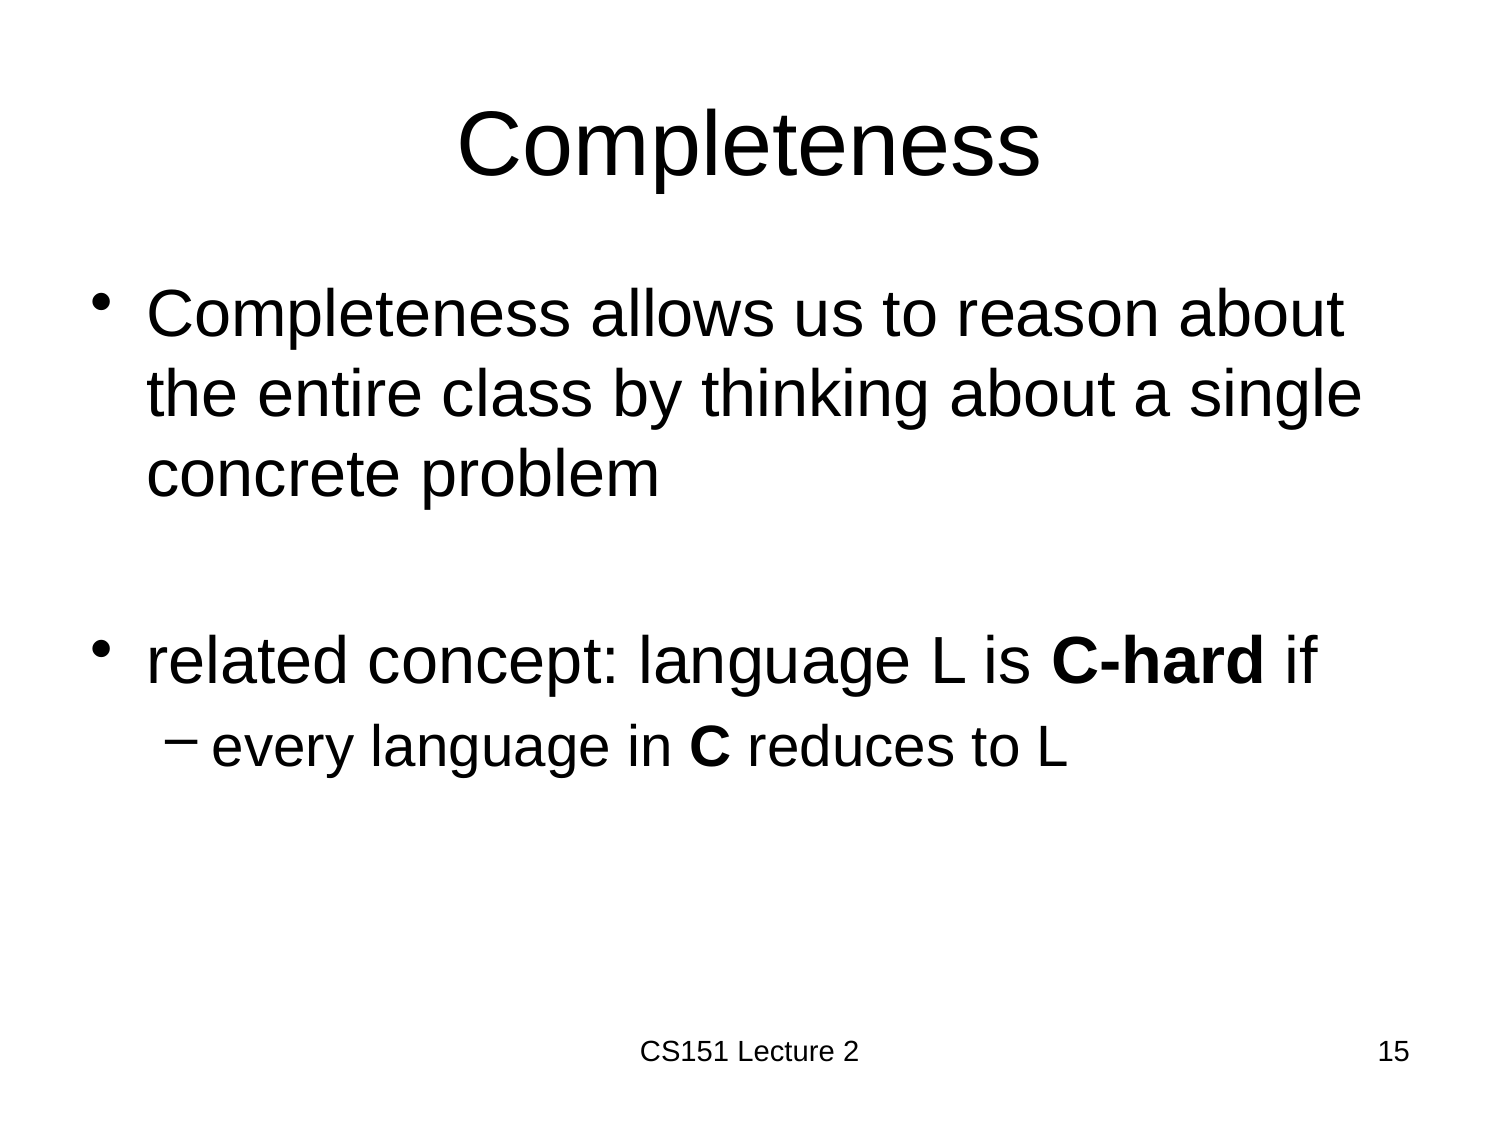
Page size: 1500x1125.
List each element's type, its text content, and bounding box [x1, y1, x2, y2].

list Completeness allows us to reason about the entire class by thinking about a single concrete problem related concept: language L is C-hard if every language in C reduces to L [75, 262, 1425, 1005]
slide_number 15 [1074, 1024, 1426, 1103]
footer CS151 Lecture 2 [512, 1024, 988, 1103]
title Completeness [75, 45, 1425, 233]
